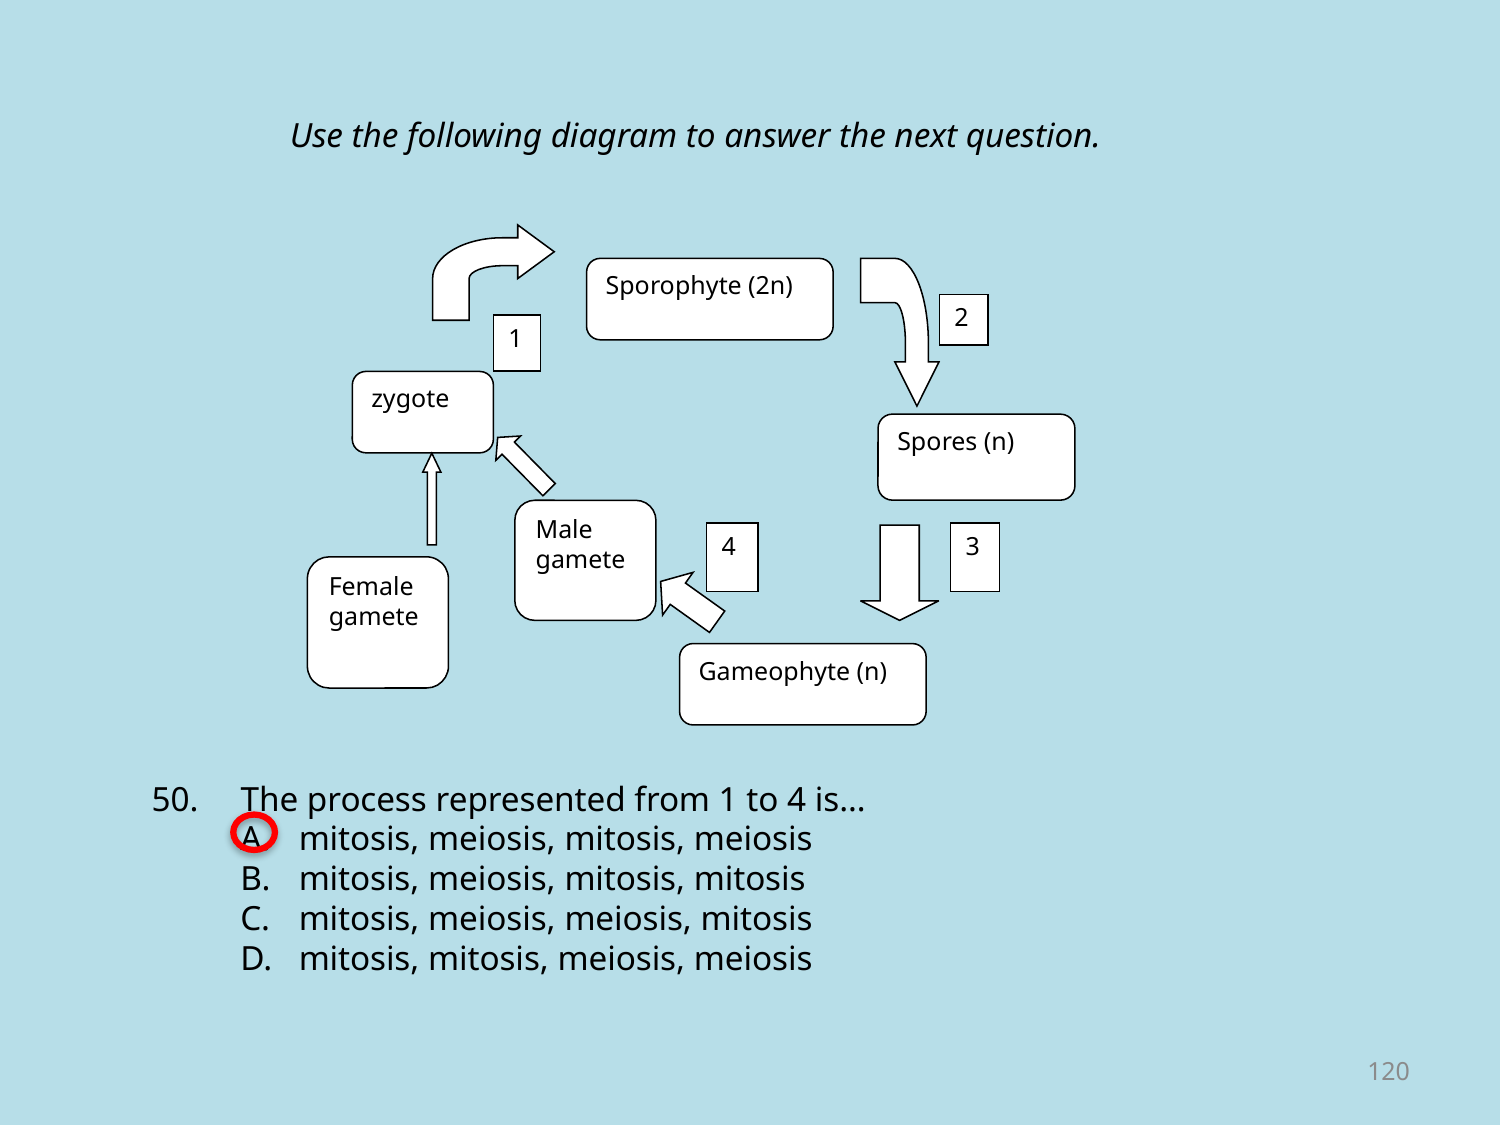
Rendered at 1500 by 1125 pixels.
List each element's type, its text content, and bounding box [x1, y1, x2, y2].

text_box 50. The process represented from 1 to 4 is… A. mitosis, meiosis, mitosis, meiosis B. mitosis, meiosis, mitosis, mitosis C. mitosis, meiosis, meiosis, mitosis D. mitosis, mitosis, meiosis, meiosis [136, 770, 1363, 985]
text_box Use the following diagram to answer the next question. [275, 106, 1363, 162]
text_box [232, 813, 276, 851]
slide_number 120 [1074, 1042, 1425, 1103]
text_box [307, 224, 1076, 726]
